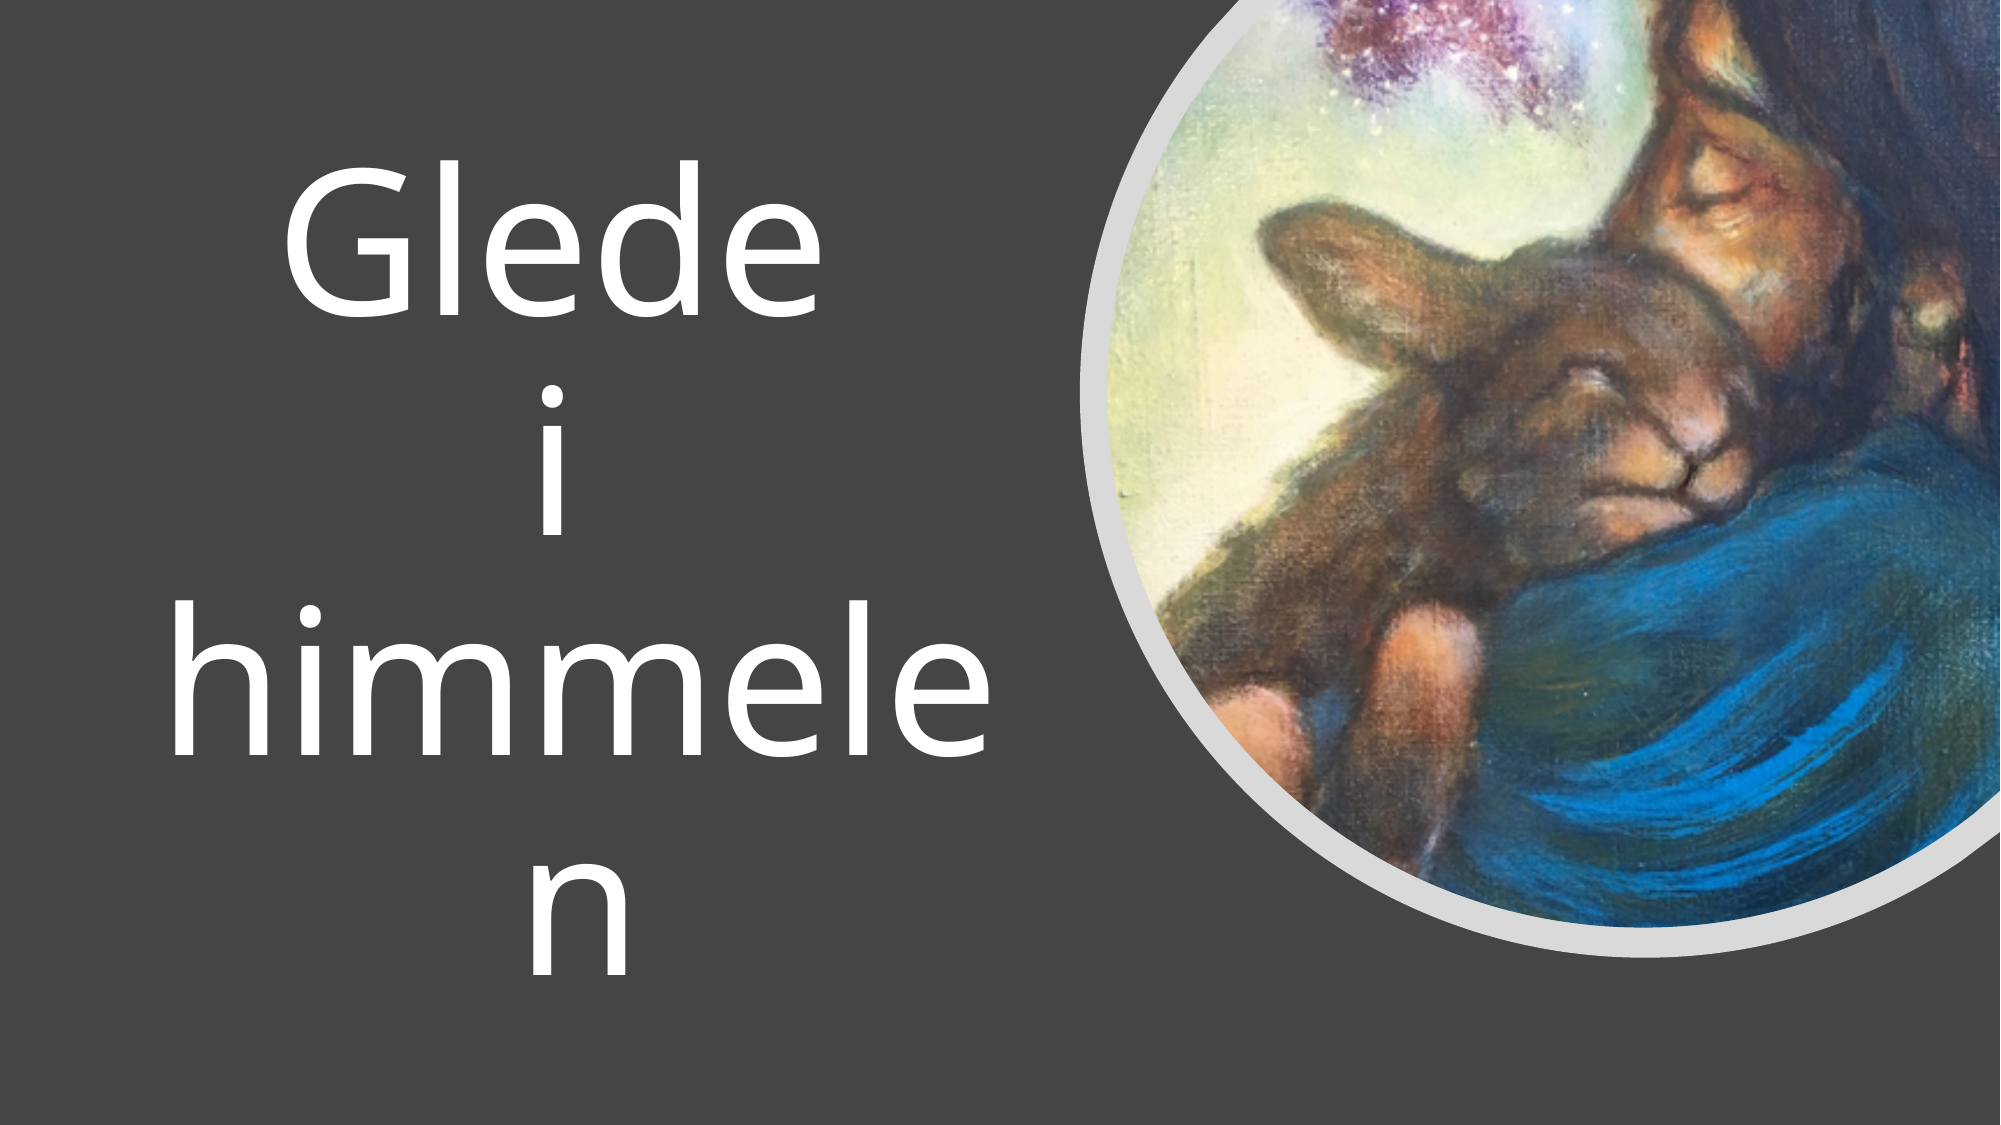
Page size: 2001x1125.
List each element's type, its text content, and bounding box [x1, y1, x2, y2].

text_box [1460, 928, 1830, 959]
text_box [1078, 215, 1107, 570]
title Glede i himmelen [125, 131, 1034, 1028]
picture [1107, 0, 2000, 928]
